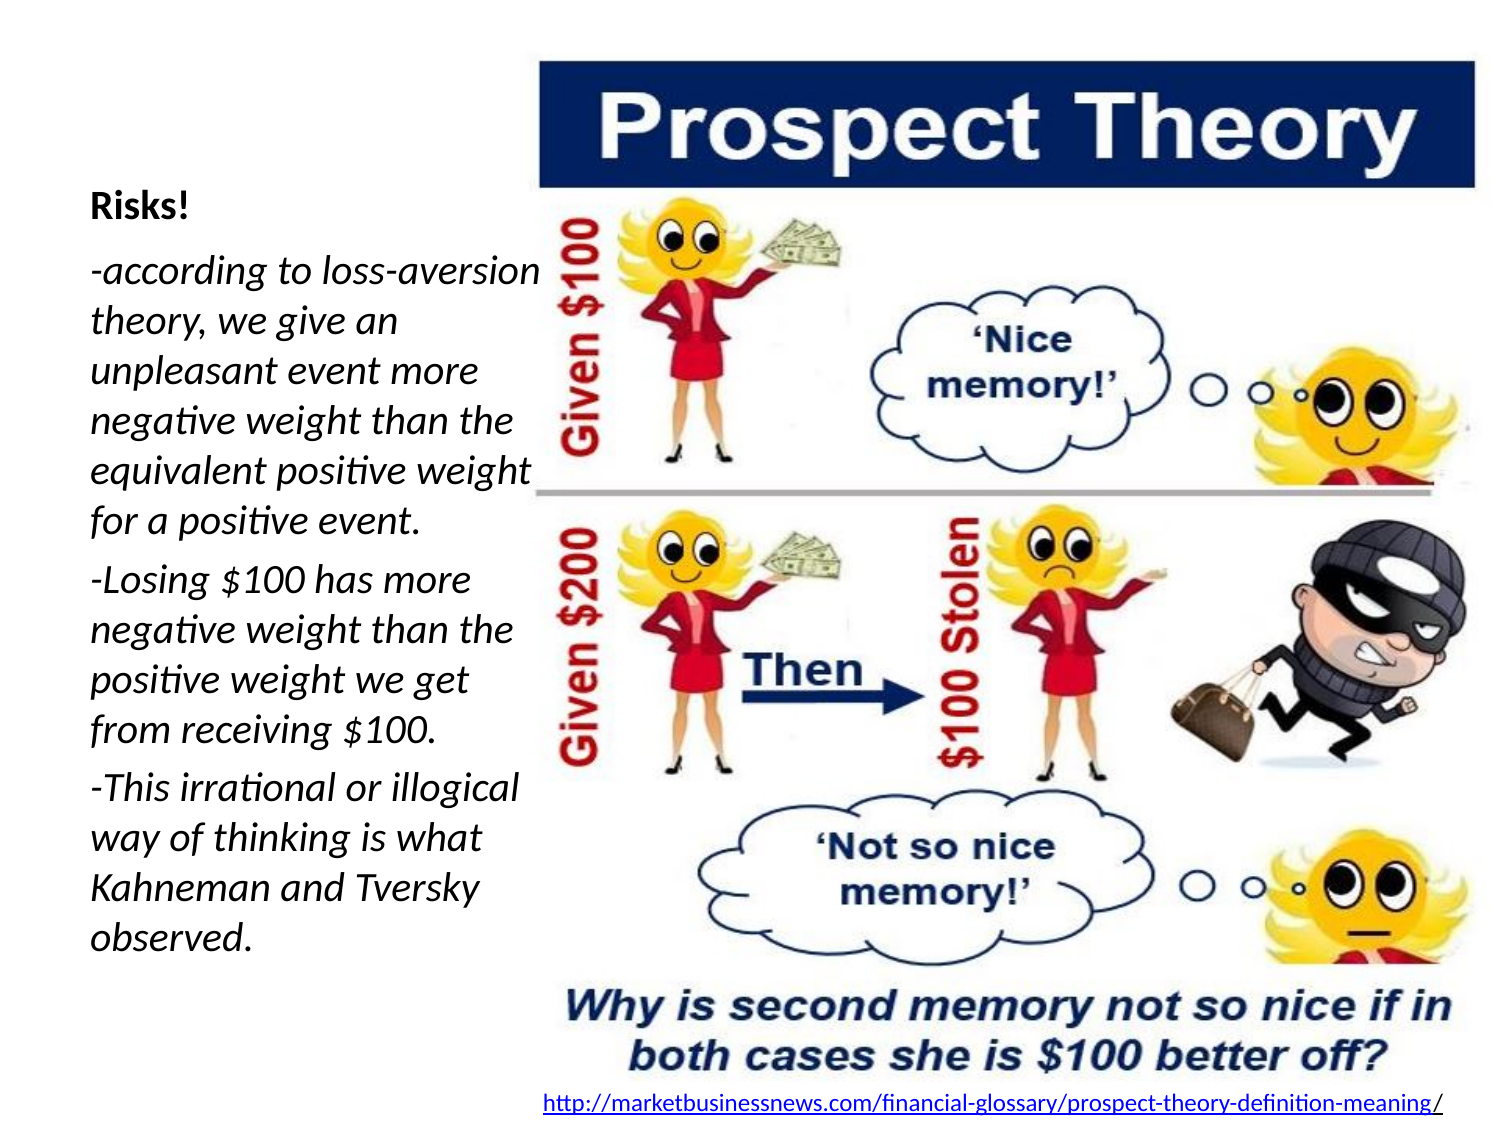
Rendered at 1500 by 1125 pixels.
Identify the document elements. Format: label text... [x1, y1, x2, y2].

title Risks! [75, 44, 485, 235]
list -according to loss-aversion theory, we give an unpleasant event more negative weight than the equivalent positive weight for a positive event. -Losing $100 has more negative weight than the positive weight we get from receiving $100. -This irrational or illogical way of thinking is what Kahneman and Tversky observed. [75, 235, 485, 1005]
text_box http://marketbusinessnews.com/financial-glossary/prospect-theory-definition-meaning/ [528, 1098, 1464, 1124]
picture [490, 30, 1500, 1091]
